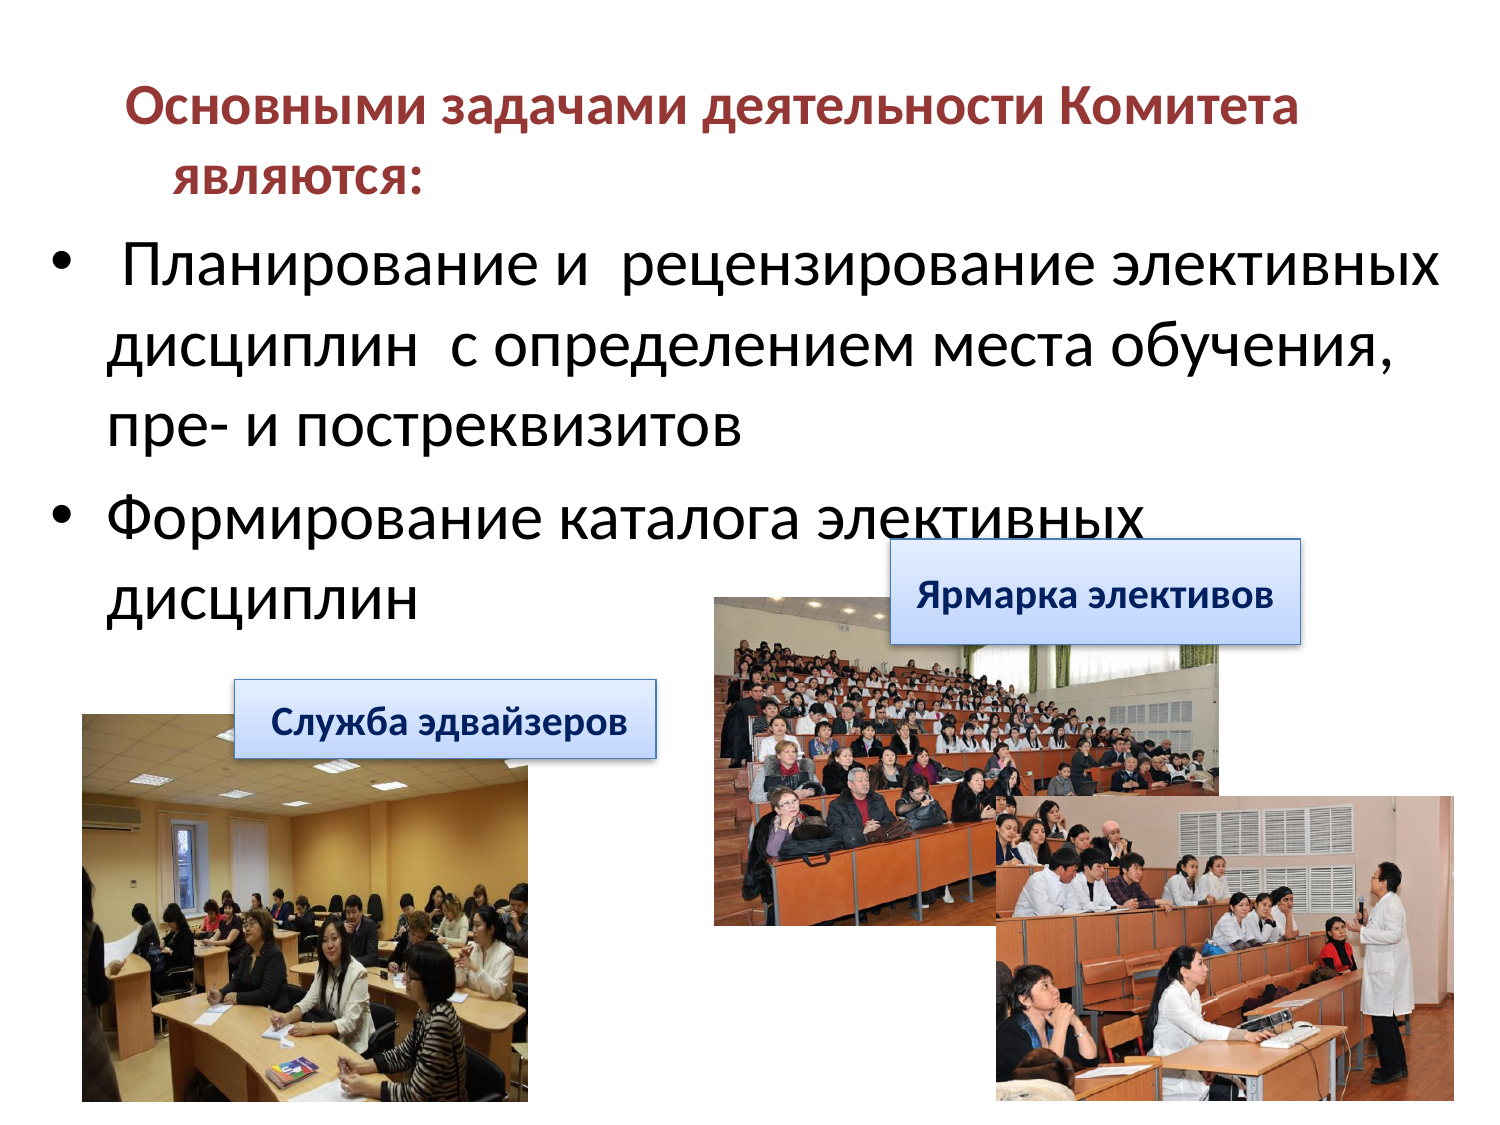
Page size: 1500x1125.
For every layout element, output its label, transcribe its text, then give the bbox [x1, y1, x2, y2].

picture [81, 714, 528, 1102]
text_box Ярмарка элективов [890, 538, 1301, 645]
title Служба эдвайзеров [234, 679, 657, 759]
picture [714, 597, 1454, 1102]
list Основными задачами деятельности Комитета являются: Планирование и рецензирование элективных дисциплин с определением места обучения, пре- и постреквизитов Формирование каталога элективных дисциплин [35, 58, 1465, 645]
